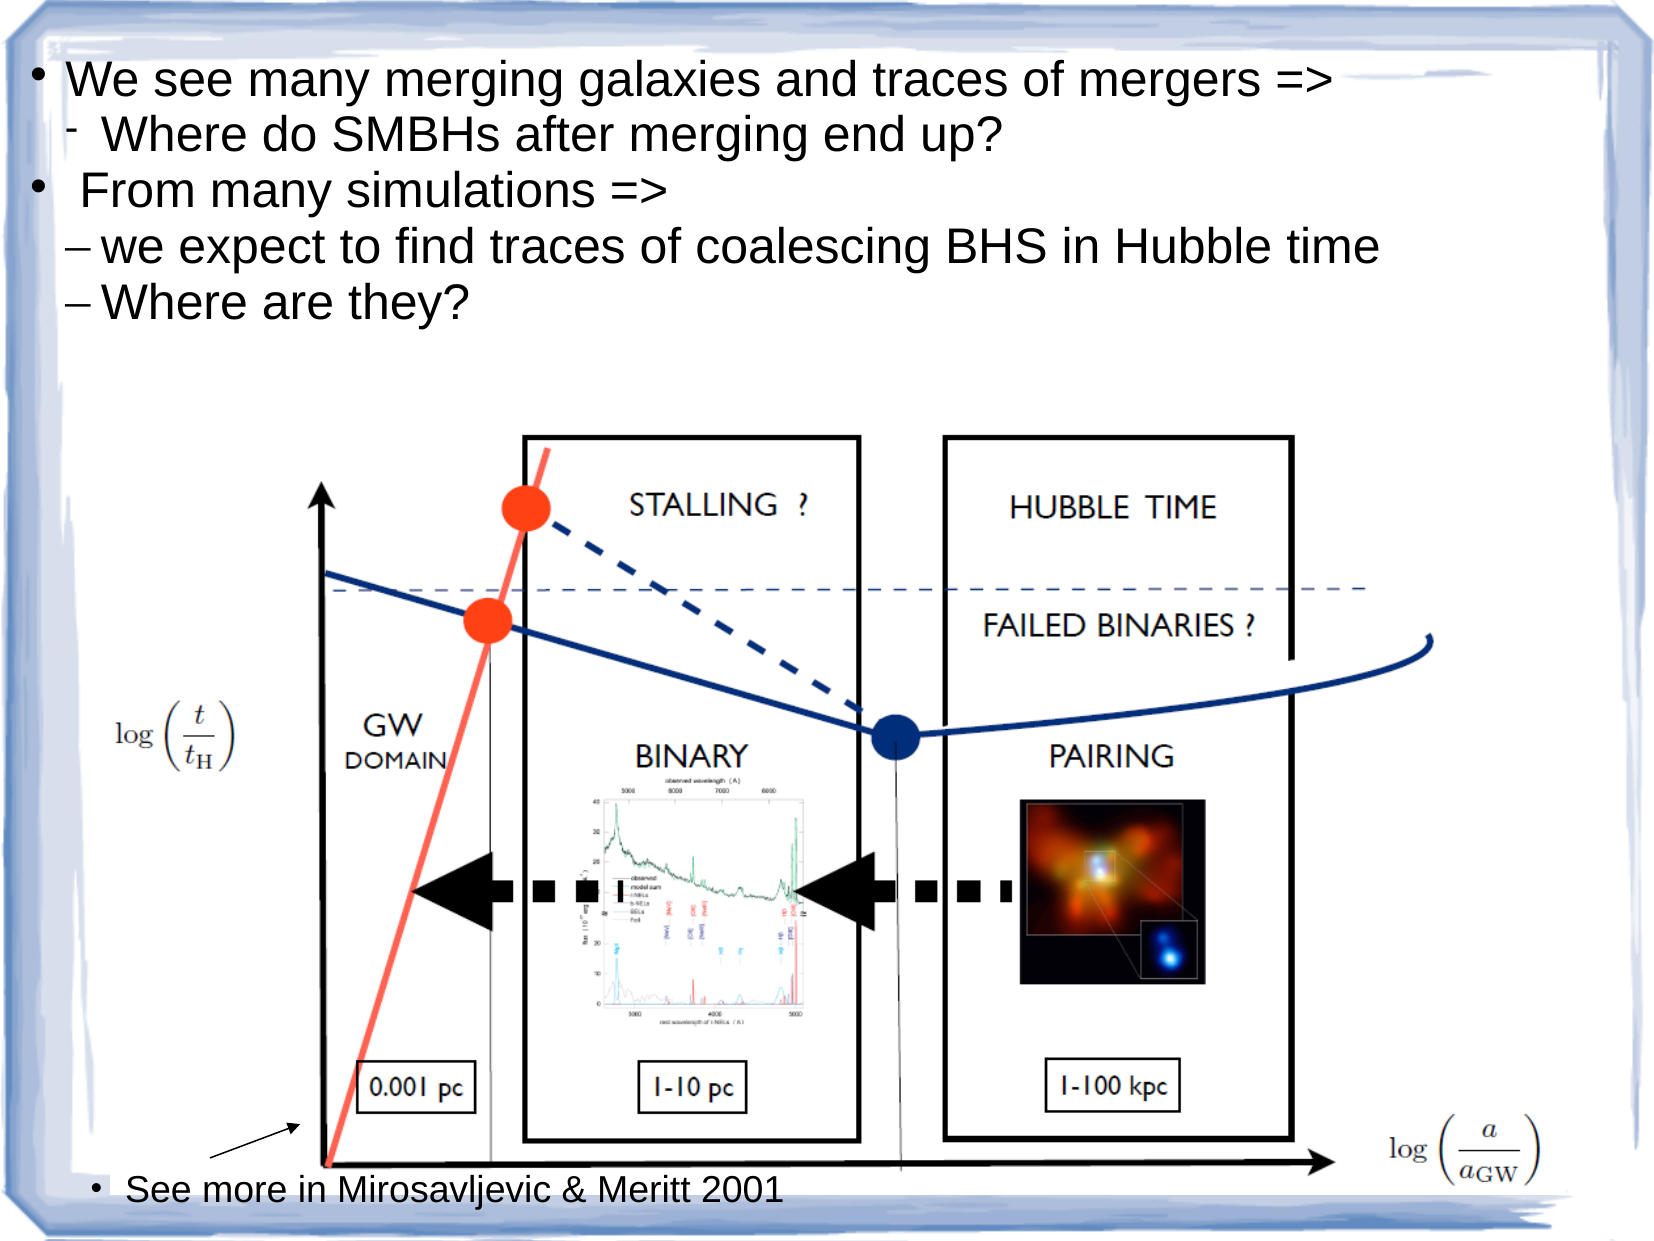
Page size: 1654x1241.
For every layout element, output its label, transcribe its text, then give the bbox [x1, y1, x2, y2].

picture [0, 0, 1654, 1241]
text_box See more in Mirosavljevic & Meritt 2001 [75, 1157, 764, 1215]
text_box We see many merging galaxies and traces of mergers => Where do SMBHs after merging end up? From many simulations => we expect to find traces of coalescing BHS in Hubble time Where are they? [29, 48, 1654, 768]
